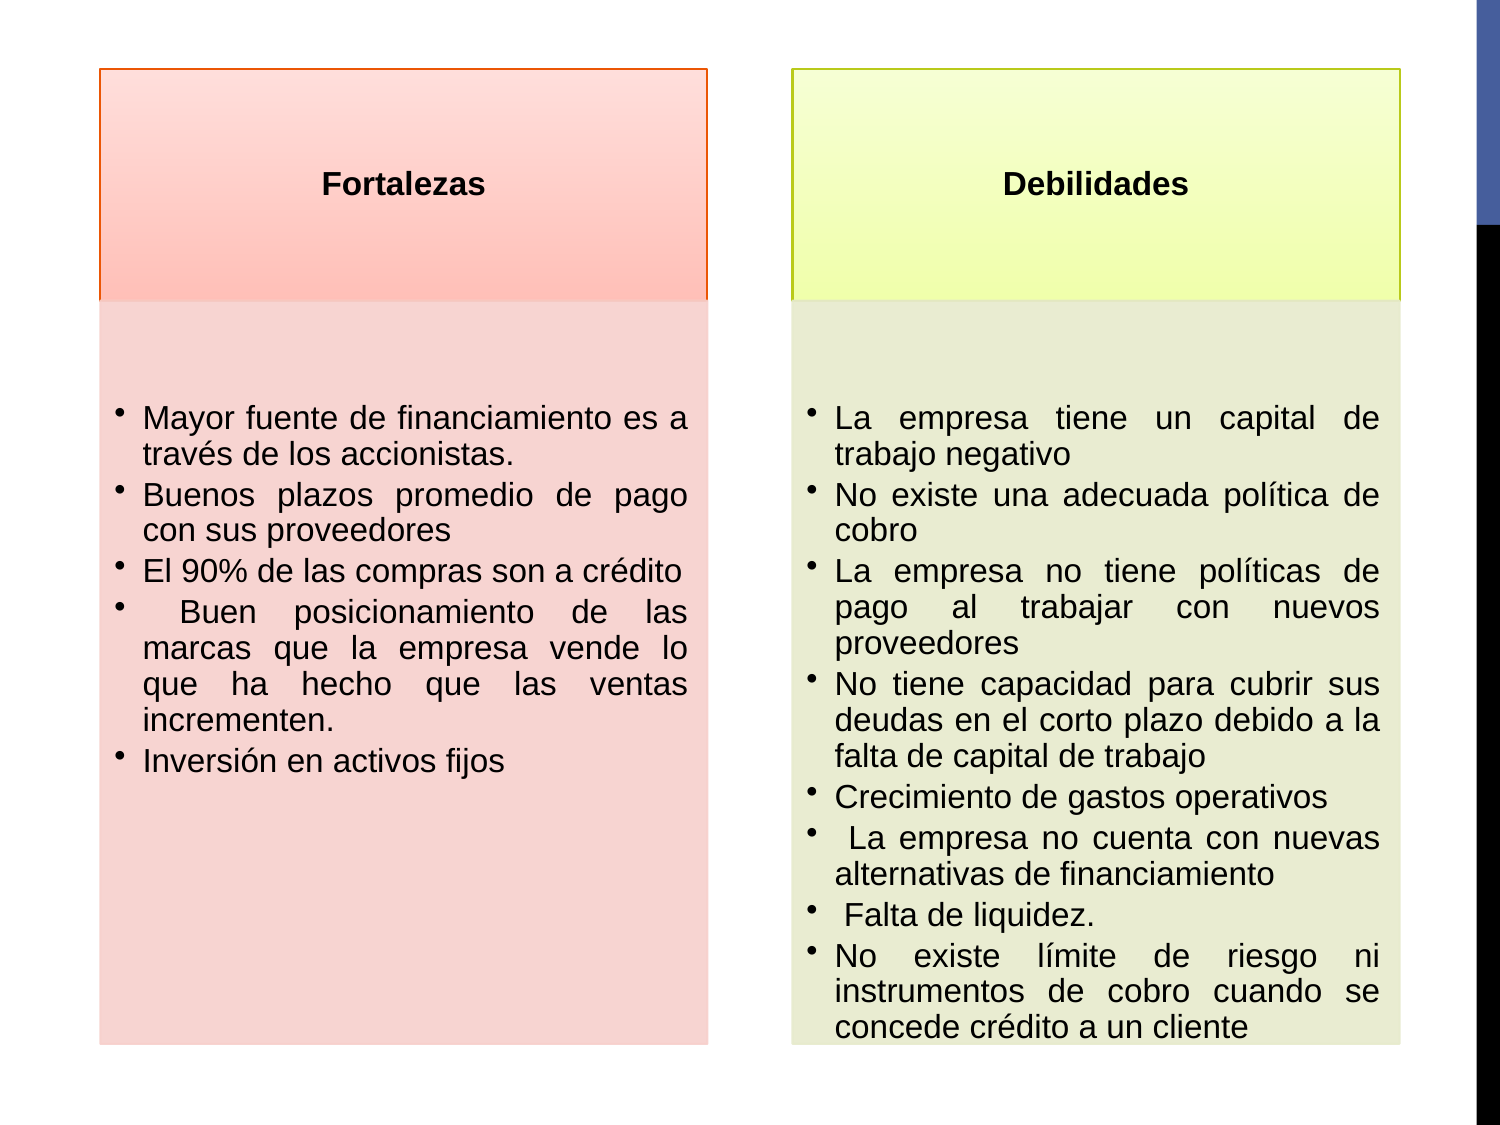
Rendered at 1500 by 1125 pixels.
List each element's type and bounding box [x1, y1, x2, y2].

text_box [99, 65, 1401, 1048]
